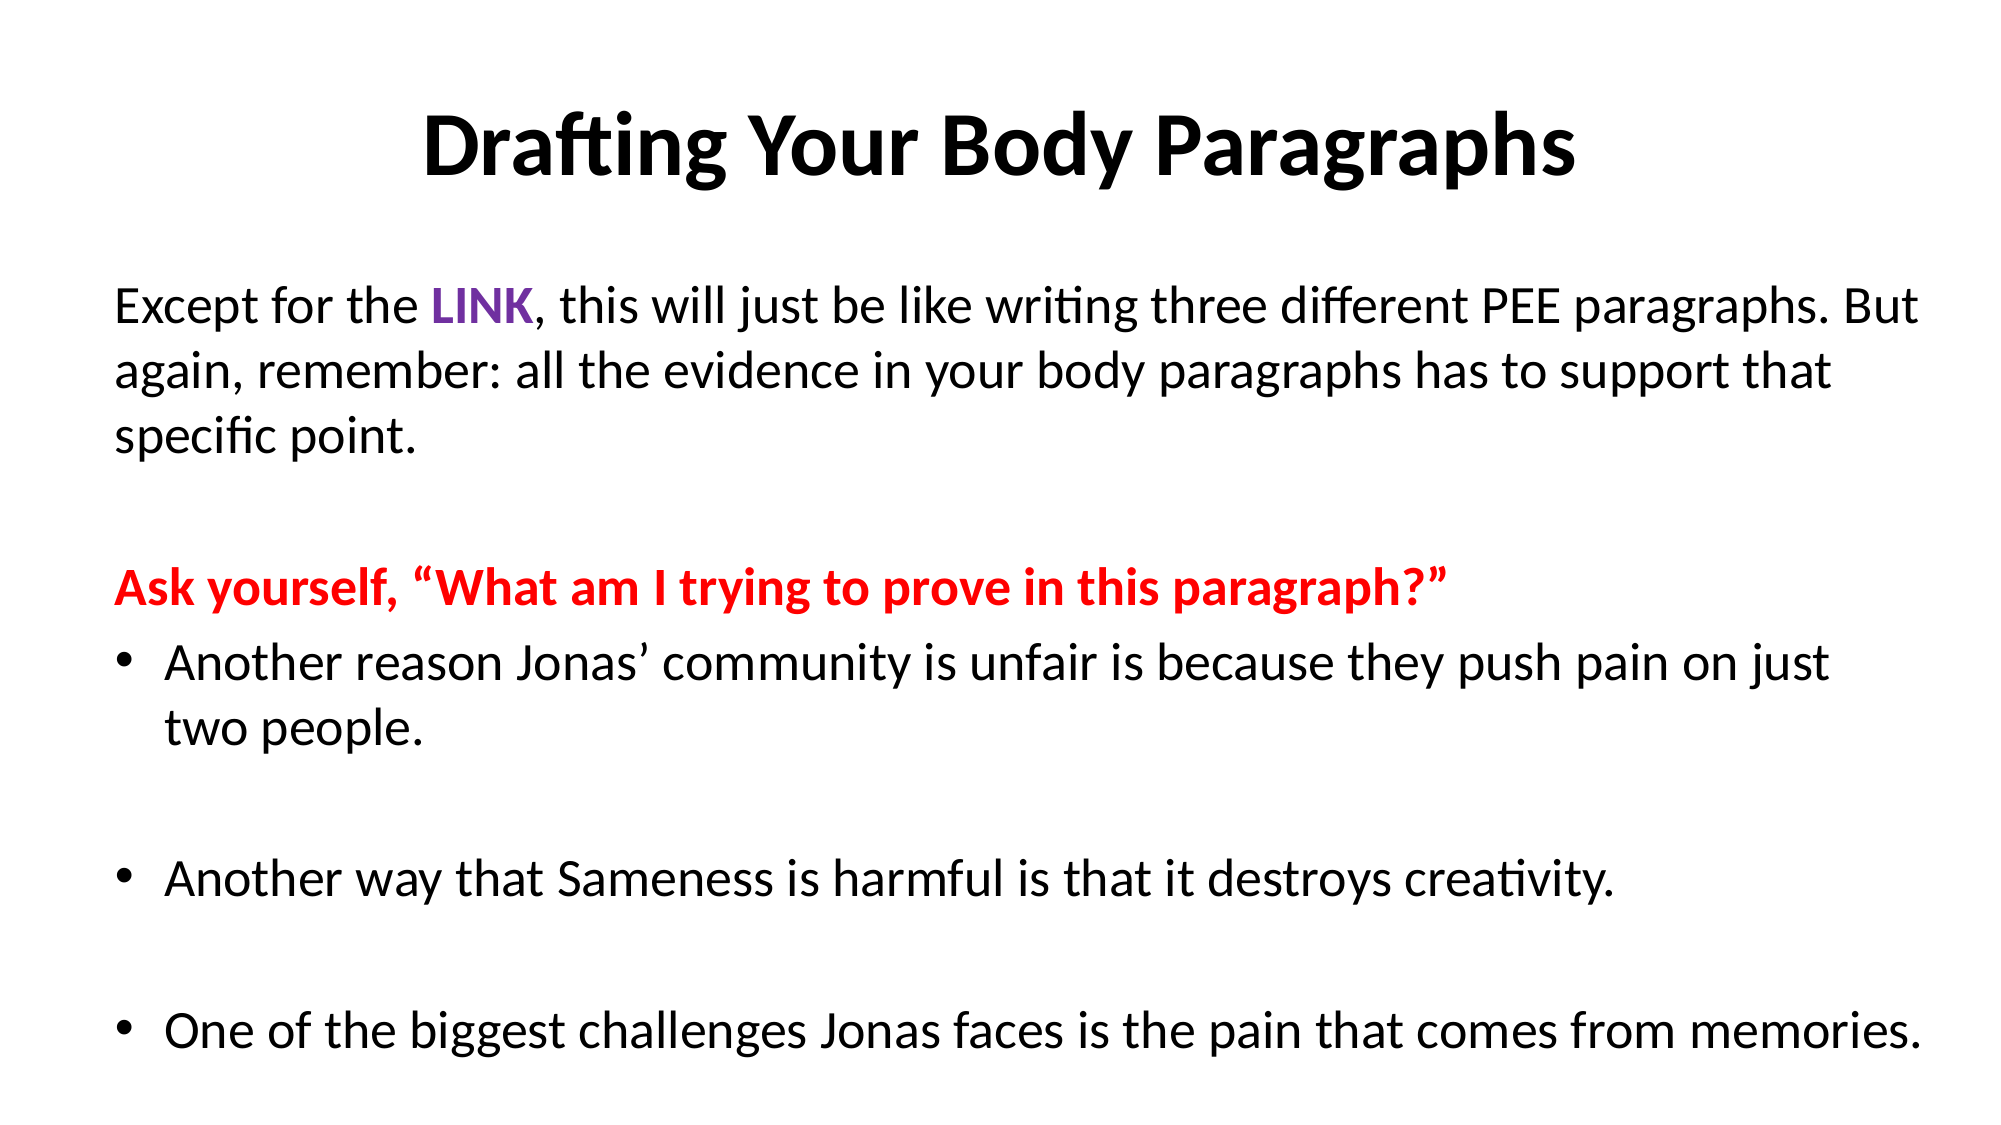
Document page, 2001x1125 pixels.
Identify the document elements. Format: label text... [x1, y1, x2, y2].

list Except for the LINK, this will just be like writing three different PEE paragraphs. But again, remember: all the evidence in your body paragraphs has to support that specific point. Ask yourself, “What am I trying to prove in this paragraph?” Another reason Jonas’ community is unfair is because they push pain on just two people. Another way that Sameness is harmful is that it destroys creativity. One of the biggest challenges Jonas faces is the pain that comes from memories. [99, 262, 1941, 1125]
title Drafting Your Body Paragraphs [99, 45, 1900, 233]
